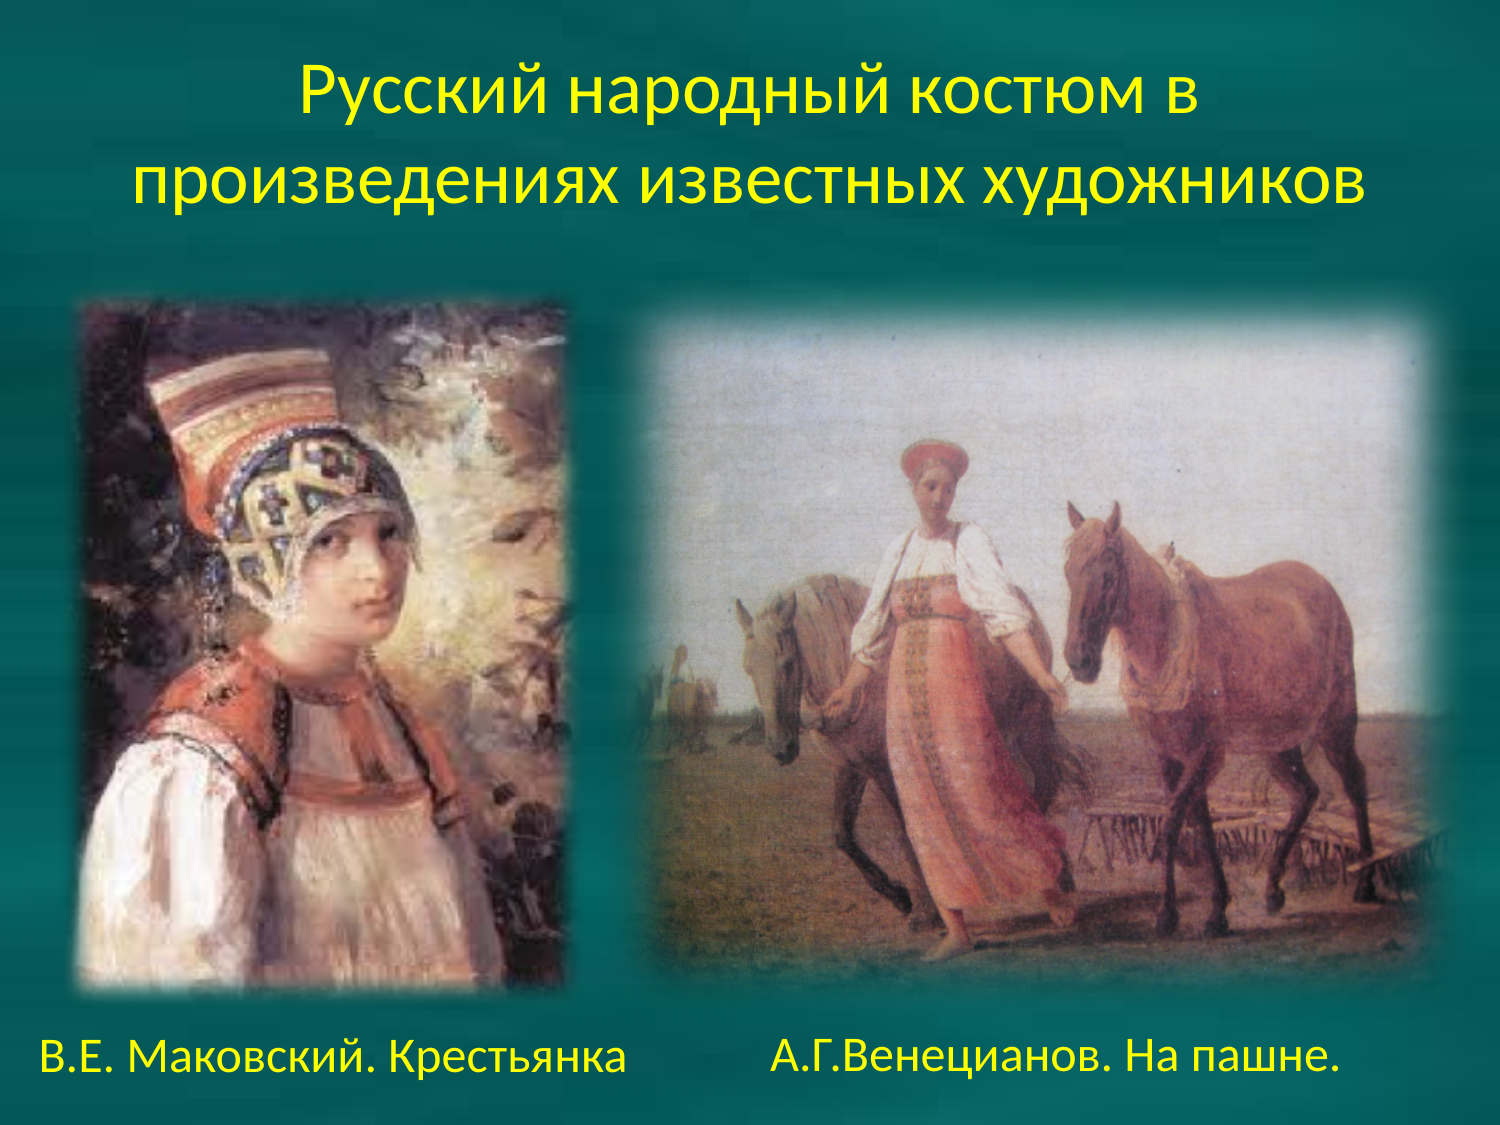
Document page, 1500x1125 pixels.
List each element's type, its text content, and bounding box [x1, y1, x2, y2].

picture [0, 0, 1500, 1125]
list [58, 280, 587, 1008]
title Русский народный костюм в произведениях известных художников [35, 35, 1465, 223]
list В.Е. Маковский. Крестьянка [23, 996, 692, 1090]
list А.Г.Венецианов. На пашне. [754, 1027, 1395, 1090]
